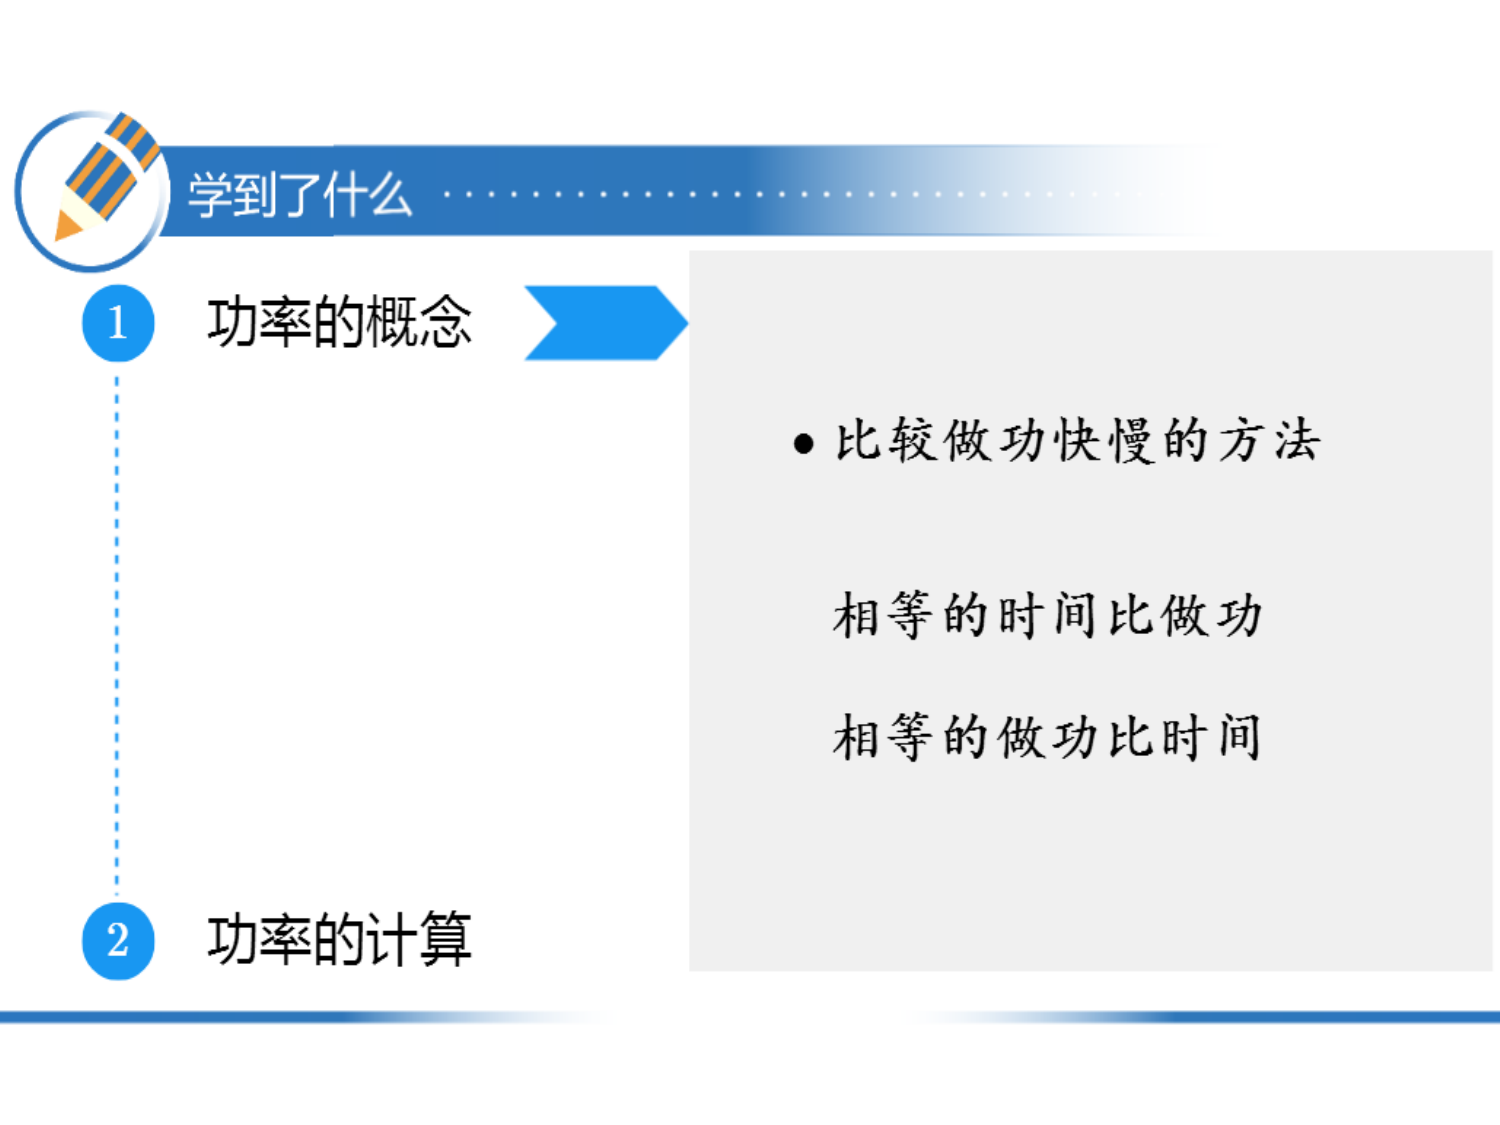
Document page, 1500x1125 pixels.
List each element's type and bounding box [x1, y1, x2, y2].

picture [0, 96, 1500, 1029]
